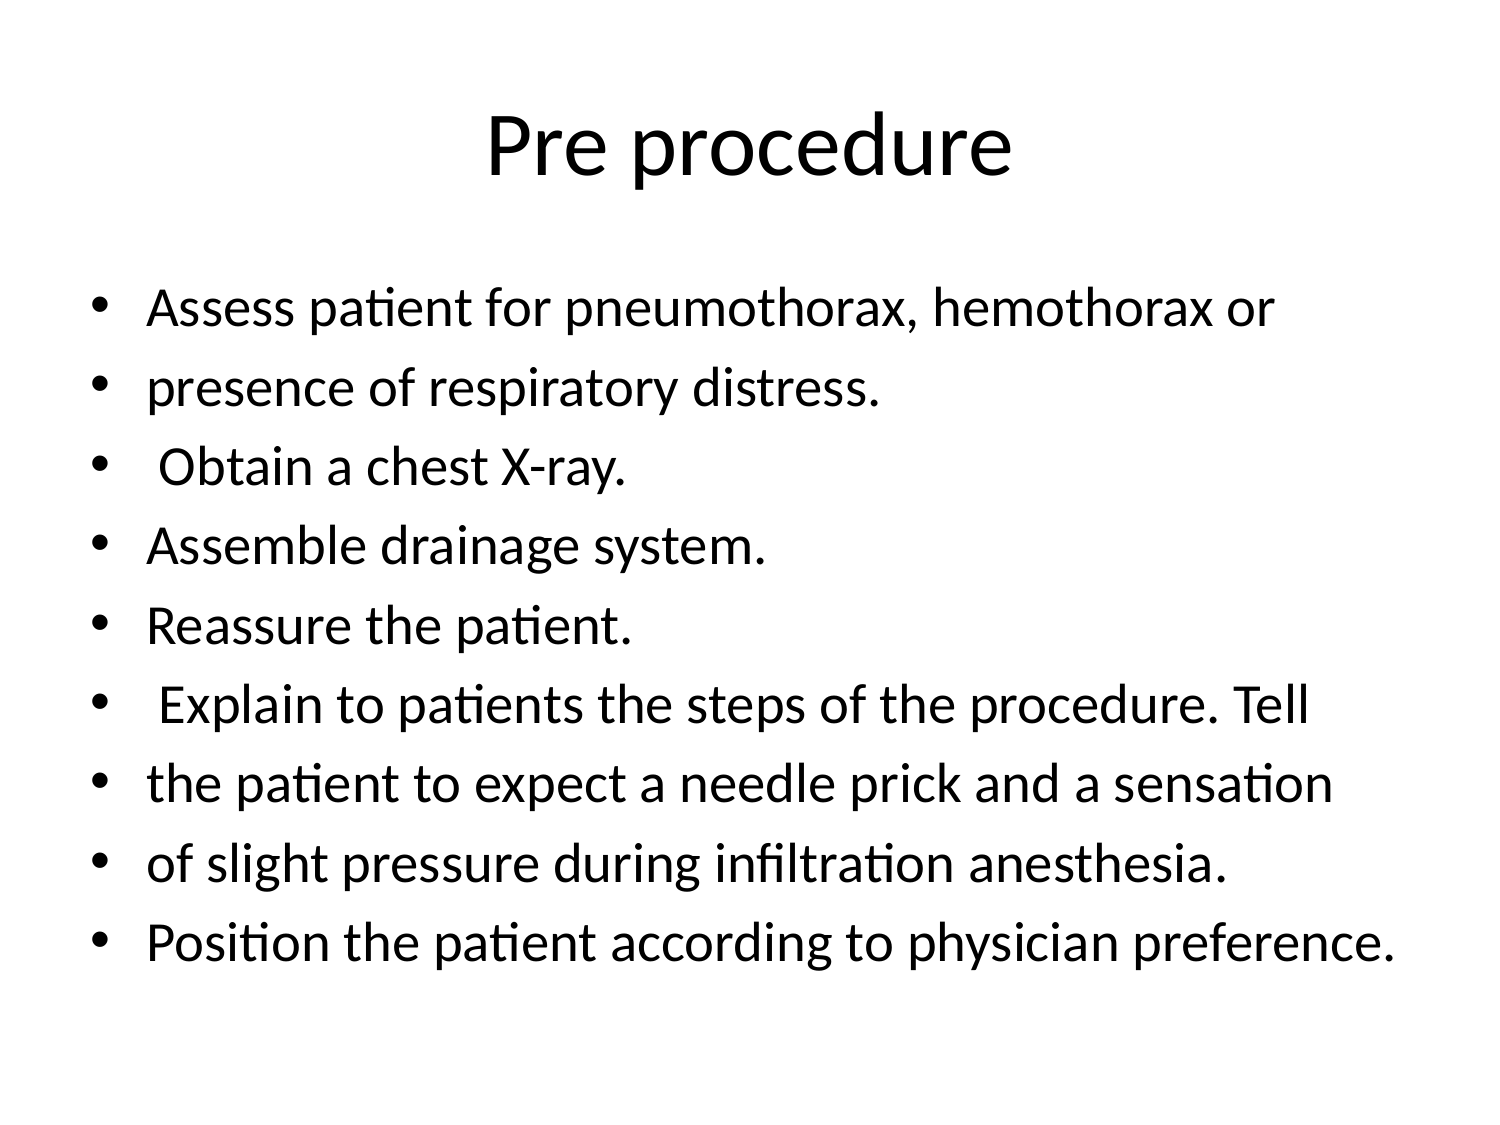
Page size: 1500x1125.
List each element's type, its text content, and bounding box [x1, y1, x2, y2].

title Pre procedure [75, 45, 1425, 233]
list Assess patient for pneumothorax, hemothorax or presence of respiratory distress. Obtain a chest X-ray. Assemble drainage system. Reassure the patient. Explain to patients the steps of the procedure. Tell the patient to expect a needle prick and a sensation of slight pressure during infiltration anesthesia. Position the patient according to physician preference. [75, 262, 1425, 1005]
